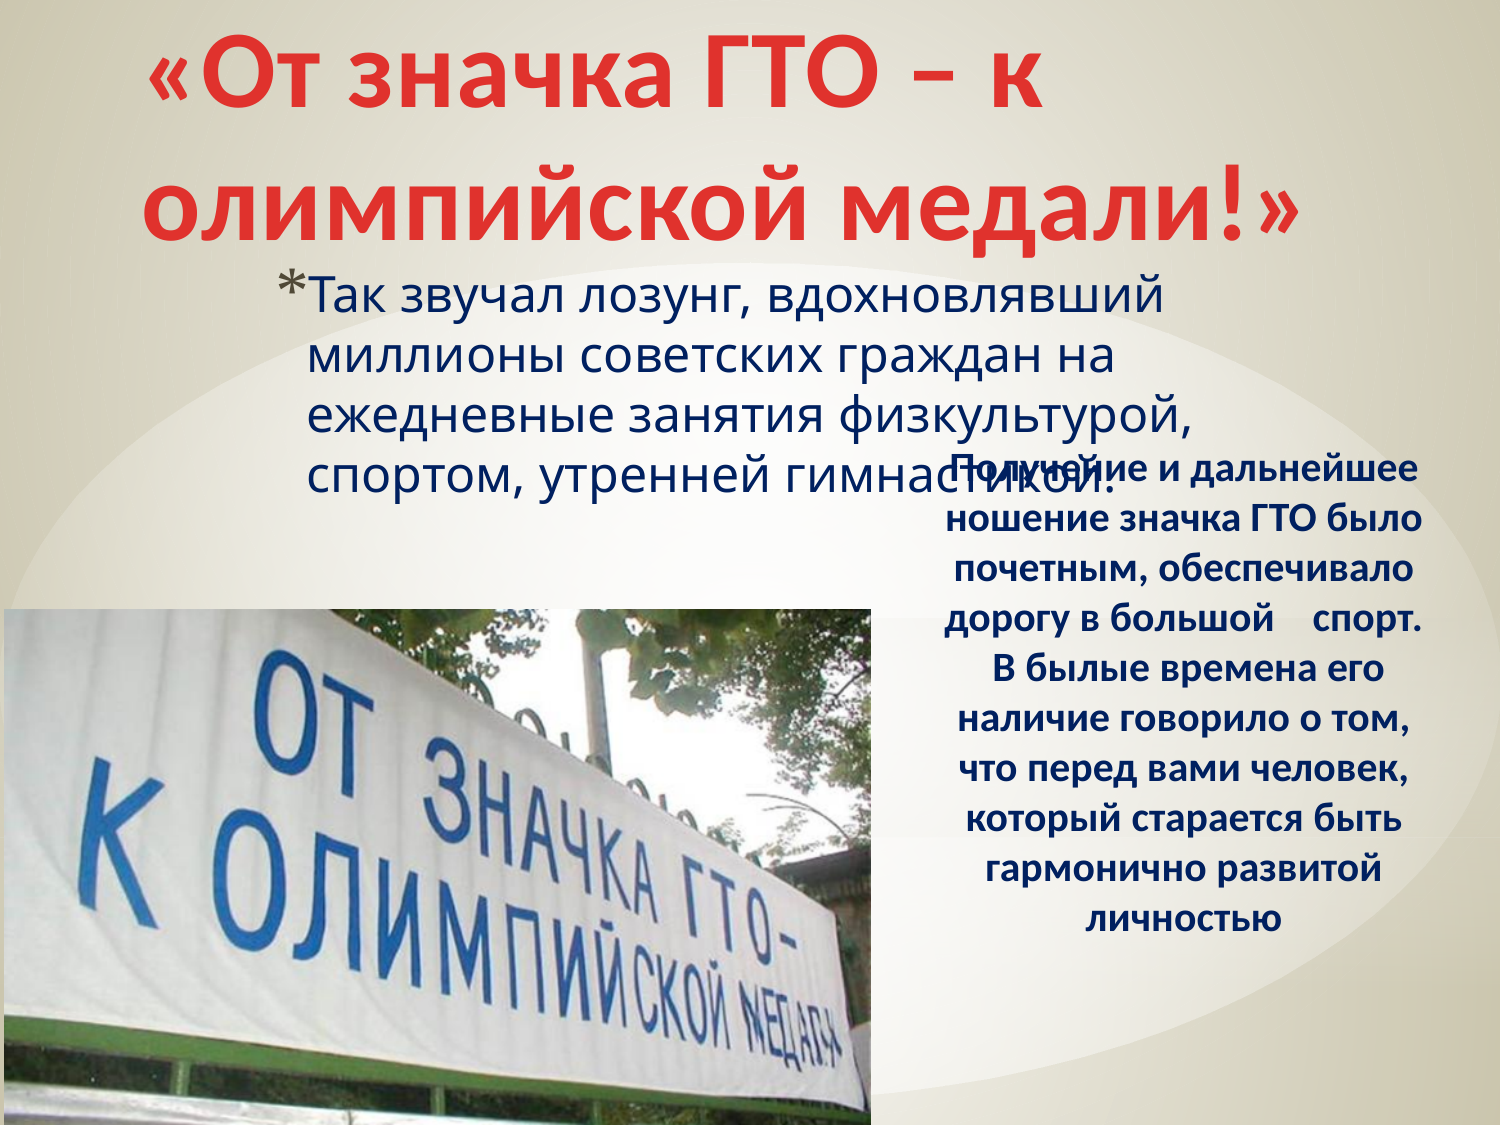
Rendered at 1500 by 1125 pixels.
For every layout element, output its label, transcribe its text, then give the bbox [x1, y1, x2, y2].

picture [4, 609, 871, 1125]
text_box Получение и дальнейшее ношение значка ГТО было почетным, обеспечивало дорогу в большой спорт. В былые времена его наличие говорило о том, что перед вами человек, который старается быть гармонично развитой личностью [915, 432, 1453, 948]
list Так звучал лозунг, вдохновлявший миллионы советских граждан на ежедневные занятия физкультурой, спортом, утренней гимнастикой. [253, 255, 1423, 861]
text_box «От значка ГТО – к олимпийской медали!» [126, 0, 1403, 270]
